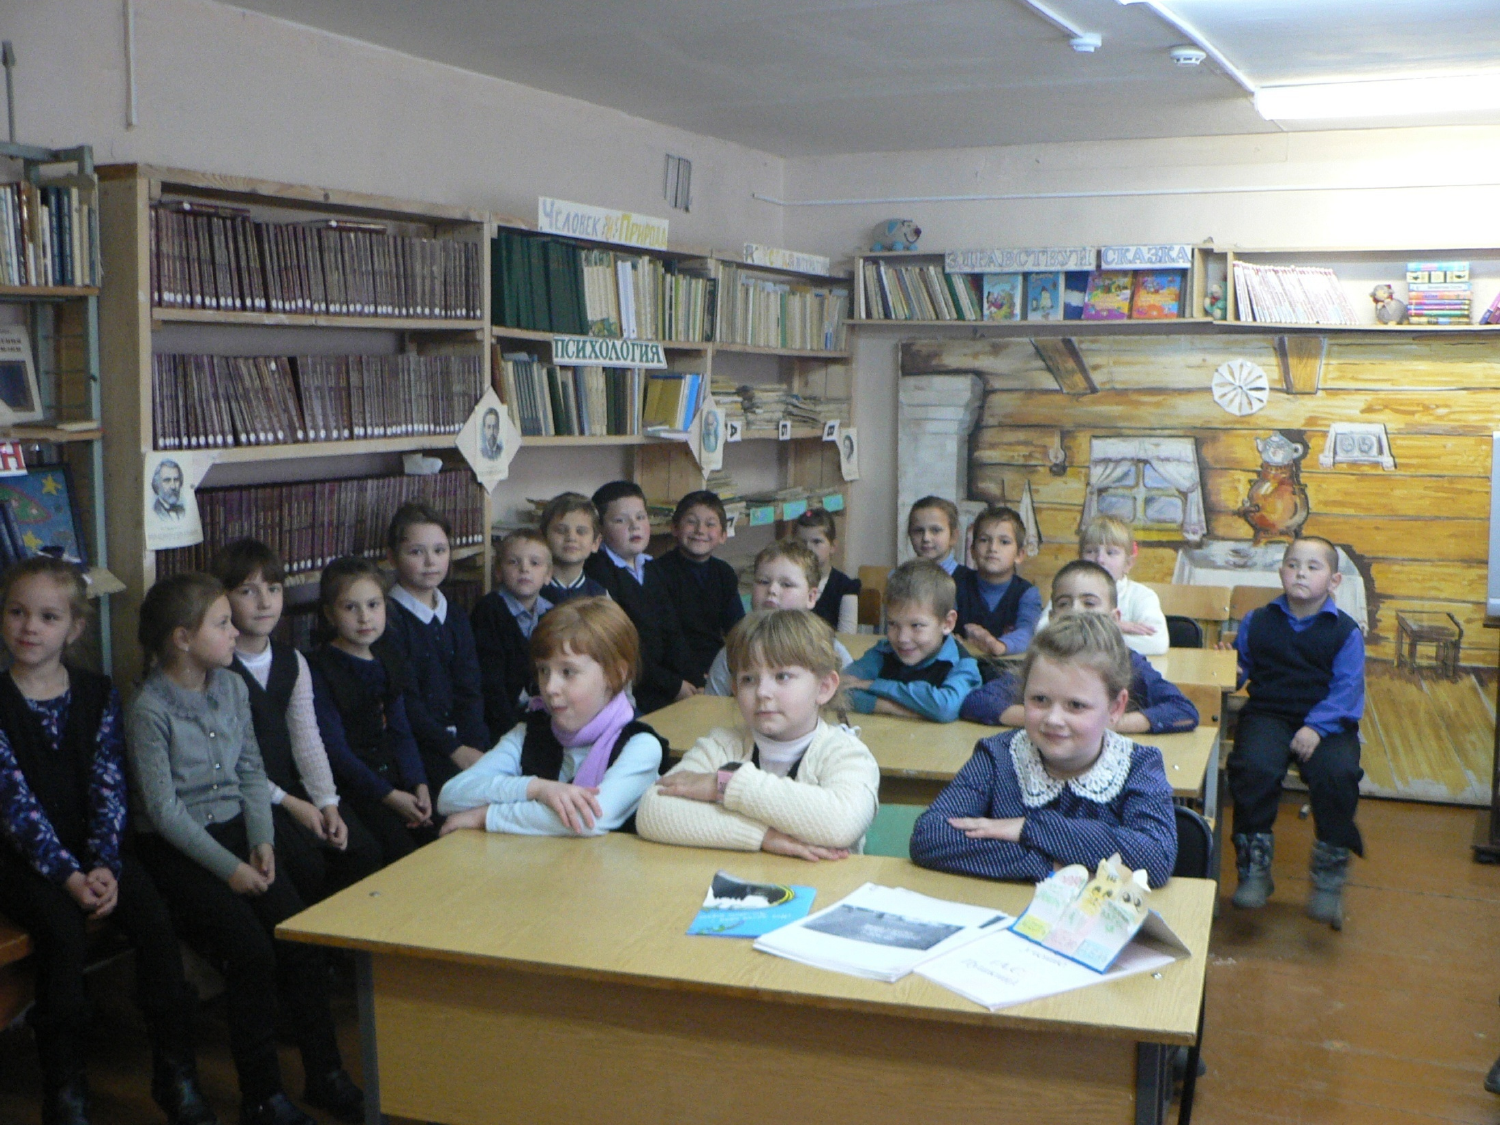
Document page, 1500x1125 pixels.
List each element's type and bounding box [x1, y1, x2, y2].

list [0, 0, 1500, 1125]
